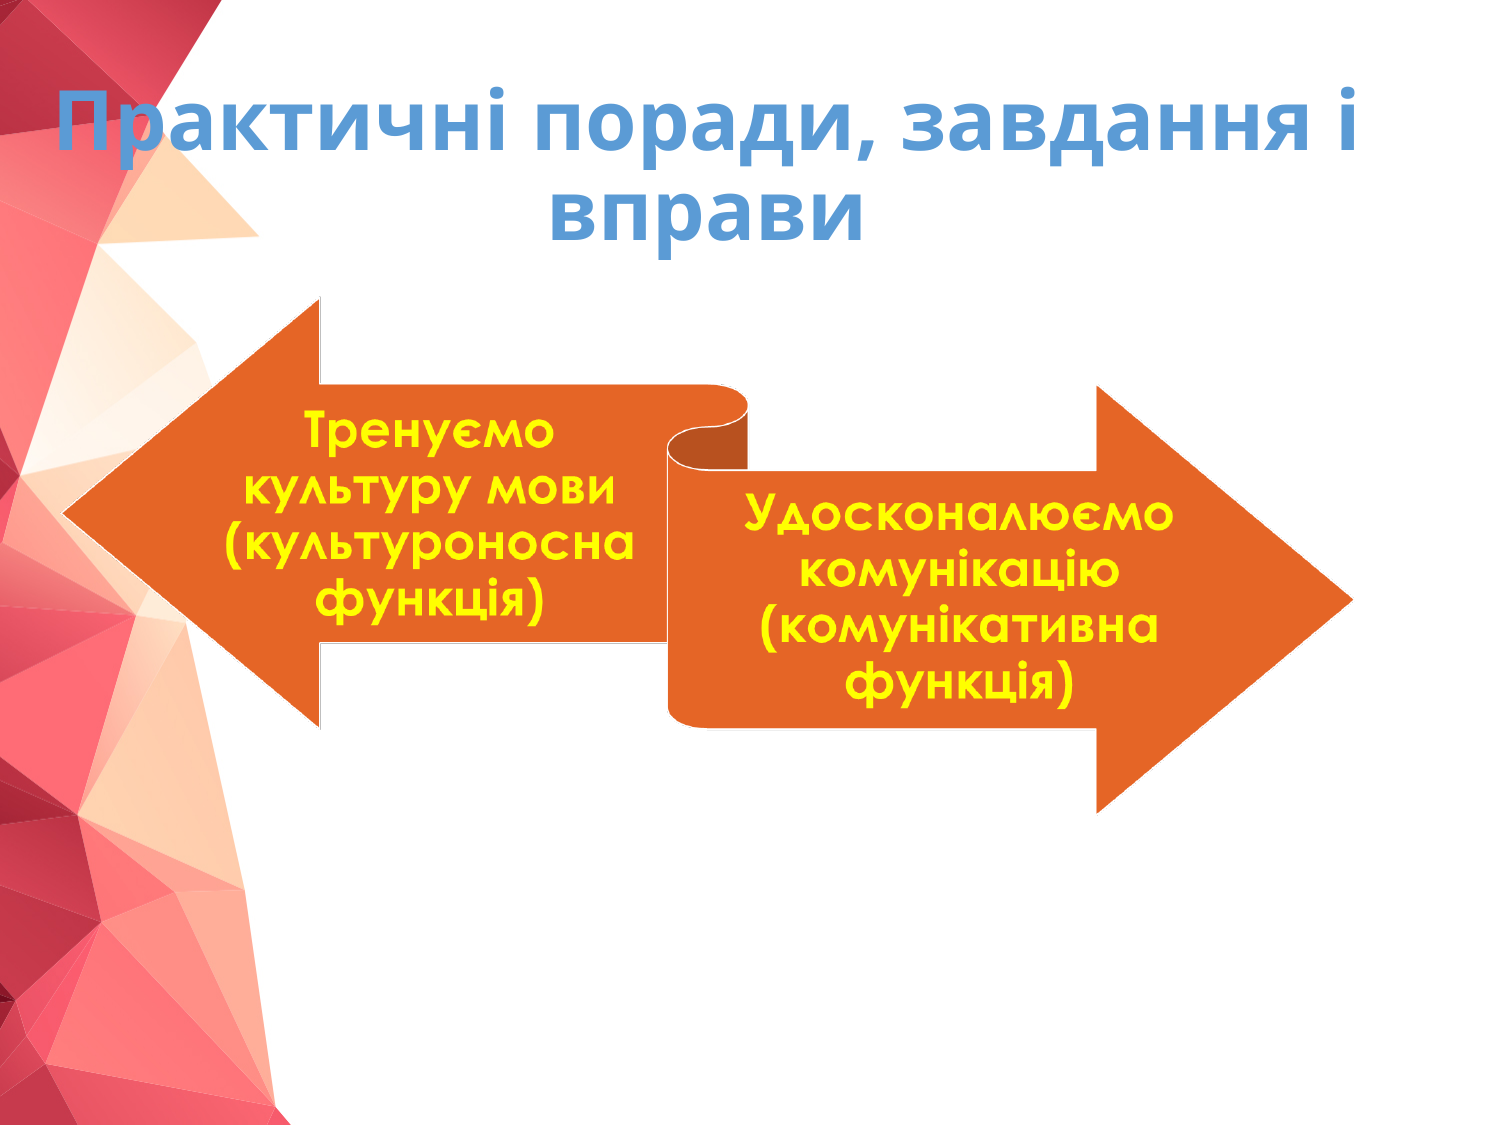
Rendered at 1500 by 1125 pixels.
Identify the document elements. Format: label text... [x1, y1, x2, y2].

picture [0, 0, 1500, 1125]
title Практичні поради, завдання і вправи [17, 59, 1397, 278]
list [60, 290, 1355, 822]
